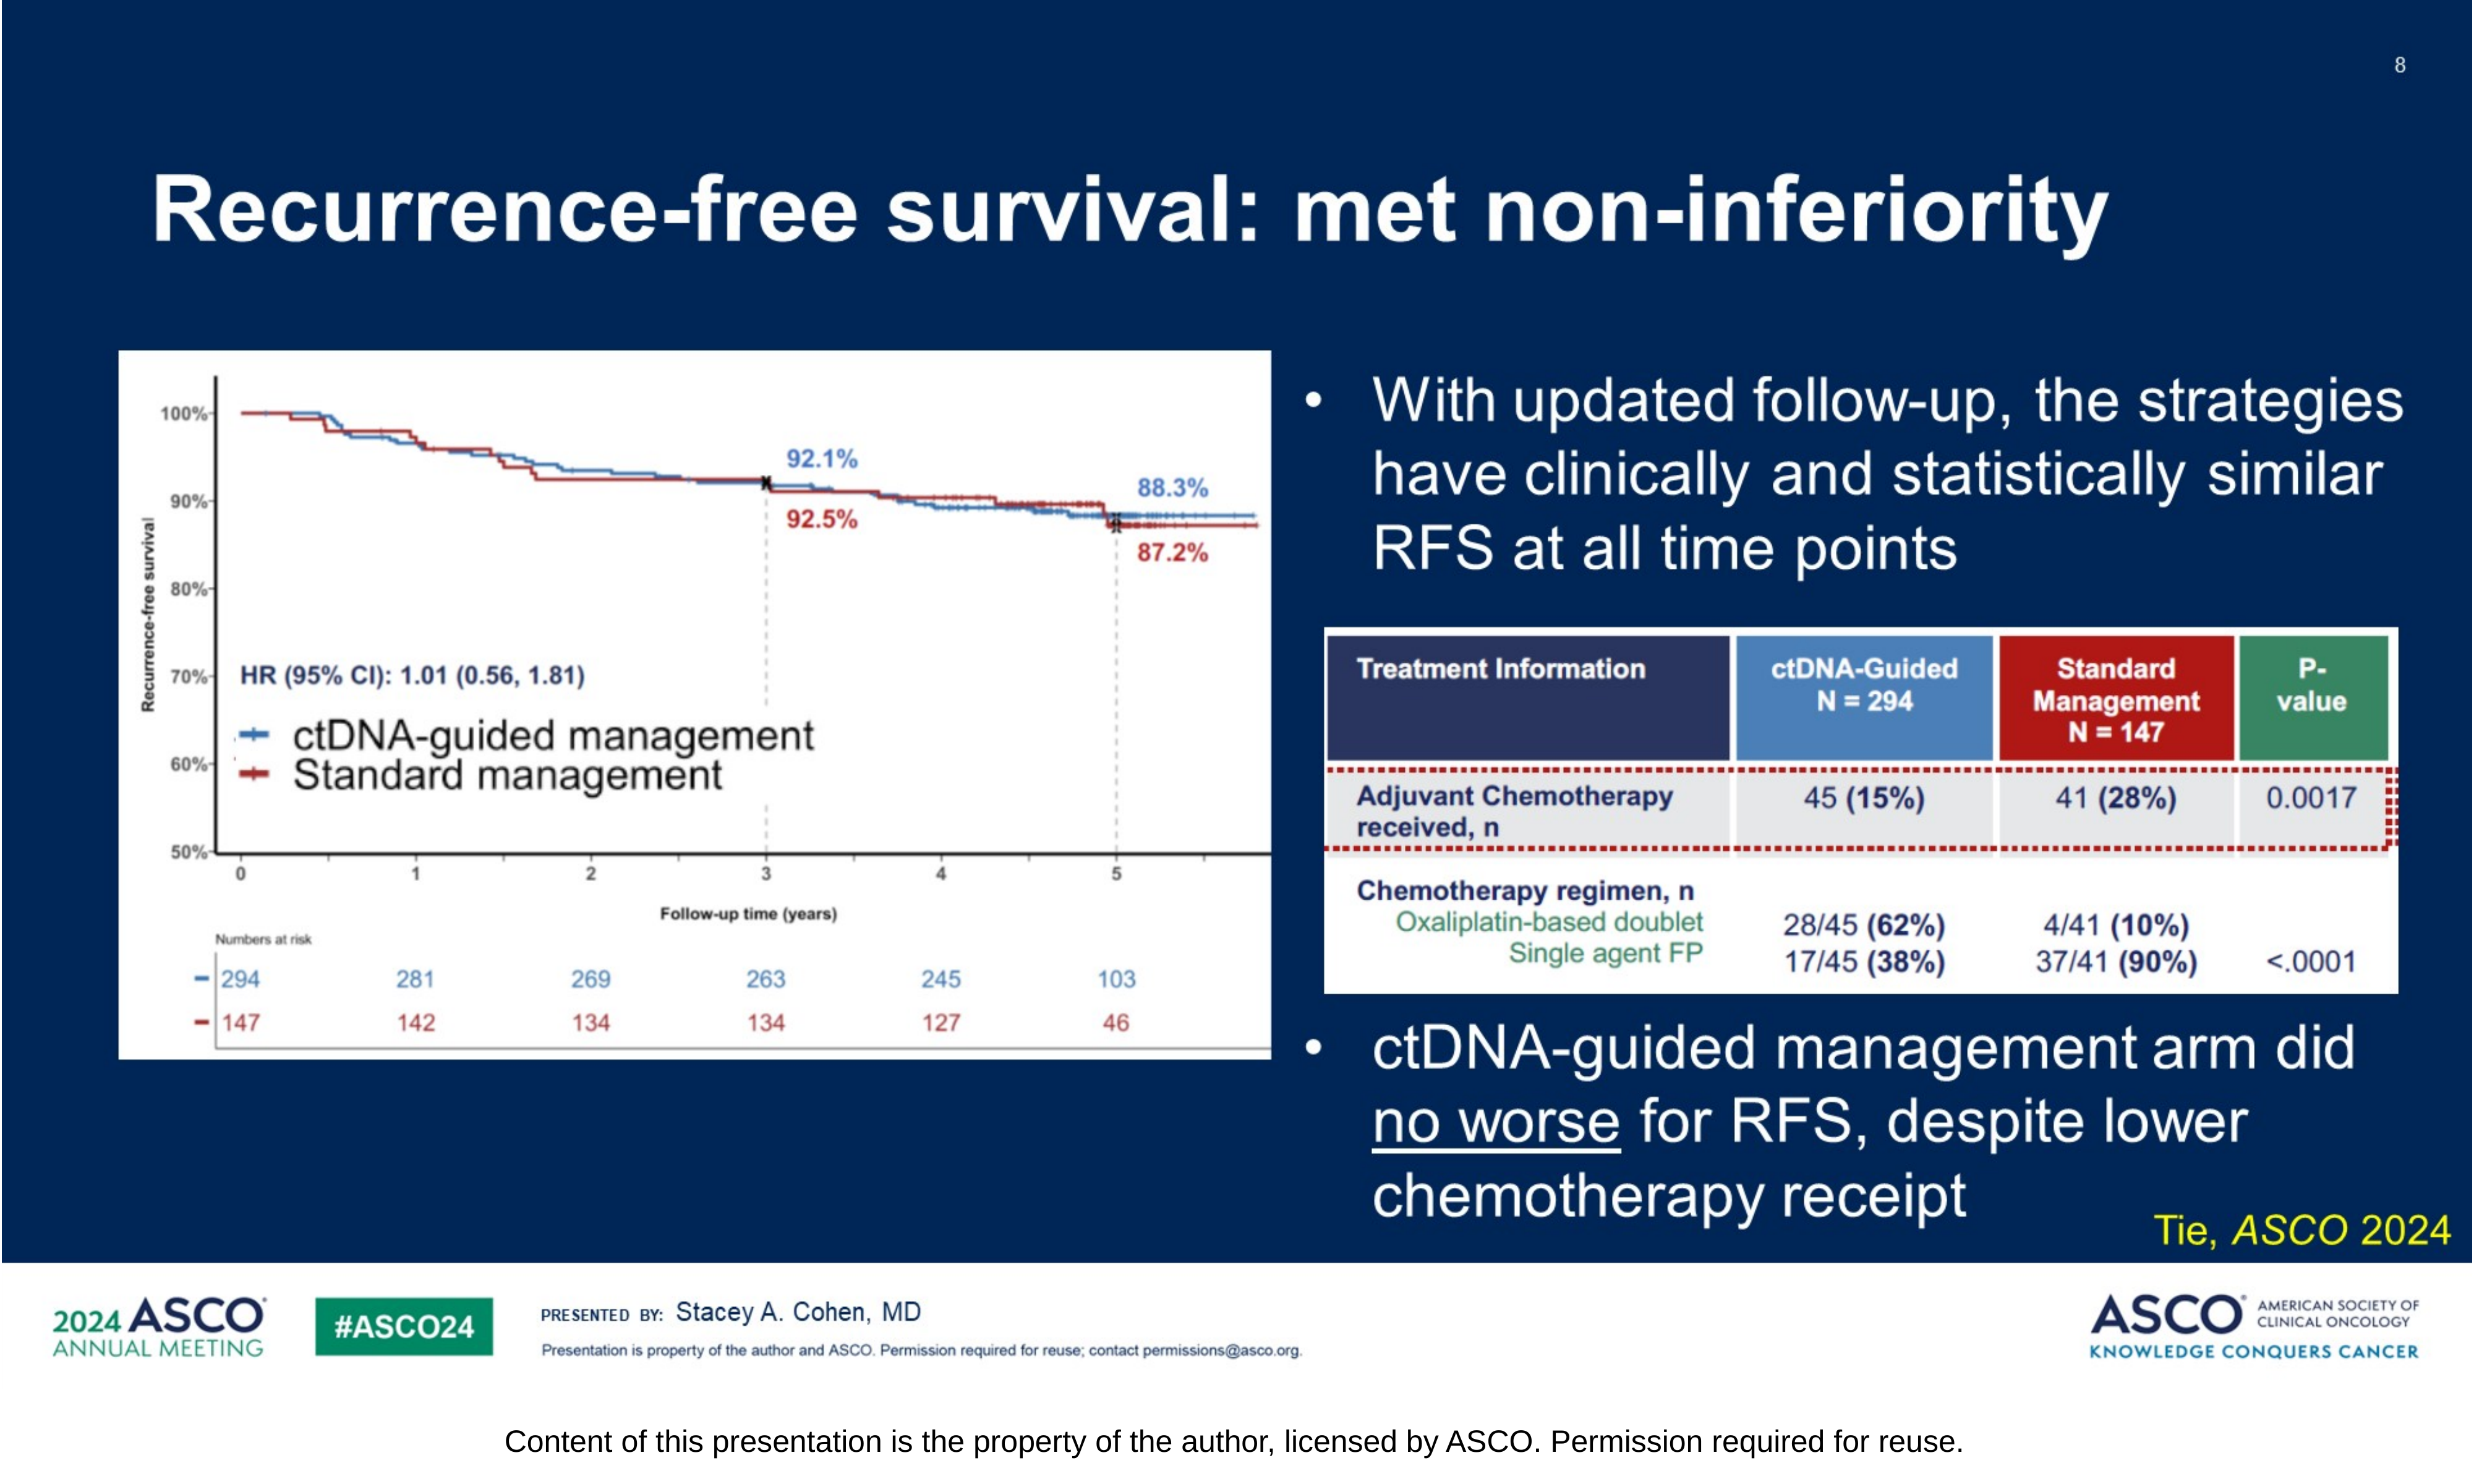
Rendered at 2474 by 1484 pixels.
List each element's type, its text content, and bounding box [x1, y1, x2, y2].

text_box Content of this presentation is the property of the author, licensed by ASCO. Permission required for reuse. [0, 1399, 2474, 1477]
picture [2, 0, 2472, 1389]
